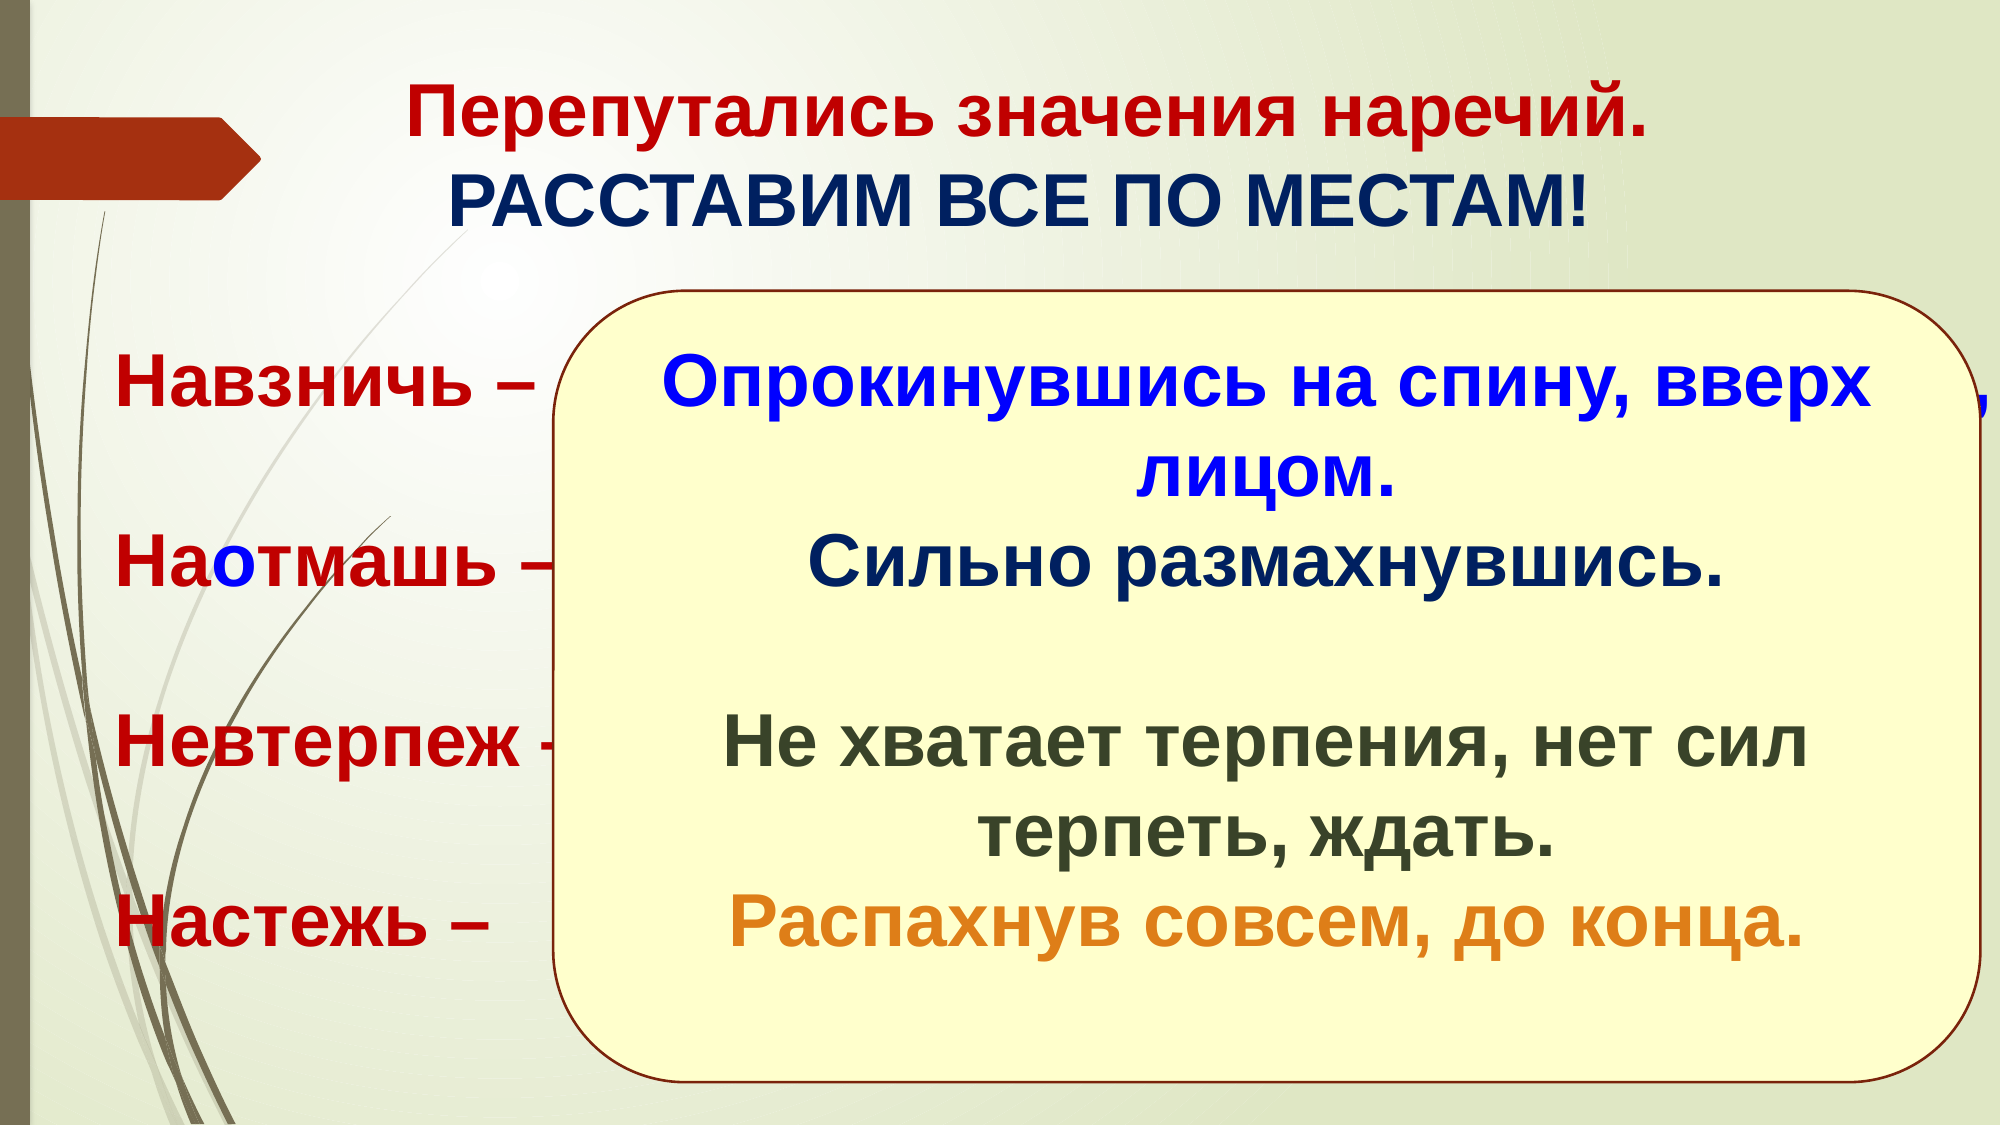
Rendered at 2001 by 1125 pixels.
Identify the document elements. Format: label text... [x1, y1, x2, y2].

text_box Перепутались значения наречий. РАССТАВИМ ВСЕ ПО МЕСТАМ! Навзничь – не хватает терпения, нет сил терпеть, ждать. Наотмашь – опрокинувшись на спину, вверх лицом. Невтерпеж – распахнув совсем, до конца. Настежь – сильно размахнувшись [100, 54, 2000, 970]
text_box Опрокинувшись на спину, вверх лицом. Сильно размахнувшись. Не хватает терпения, нет сил терпеть, ждать. Распахнув совсем, до конца. [551, 289, 1982, 1084]
